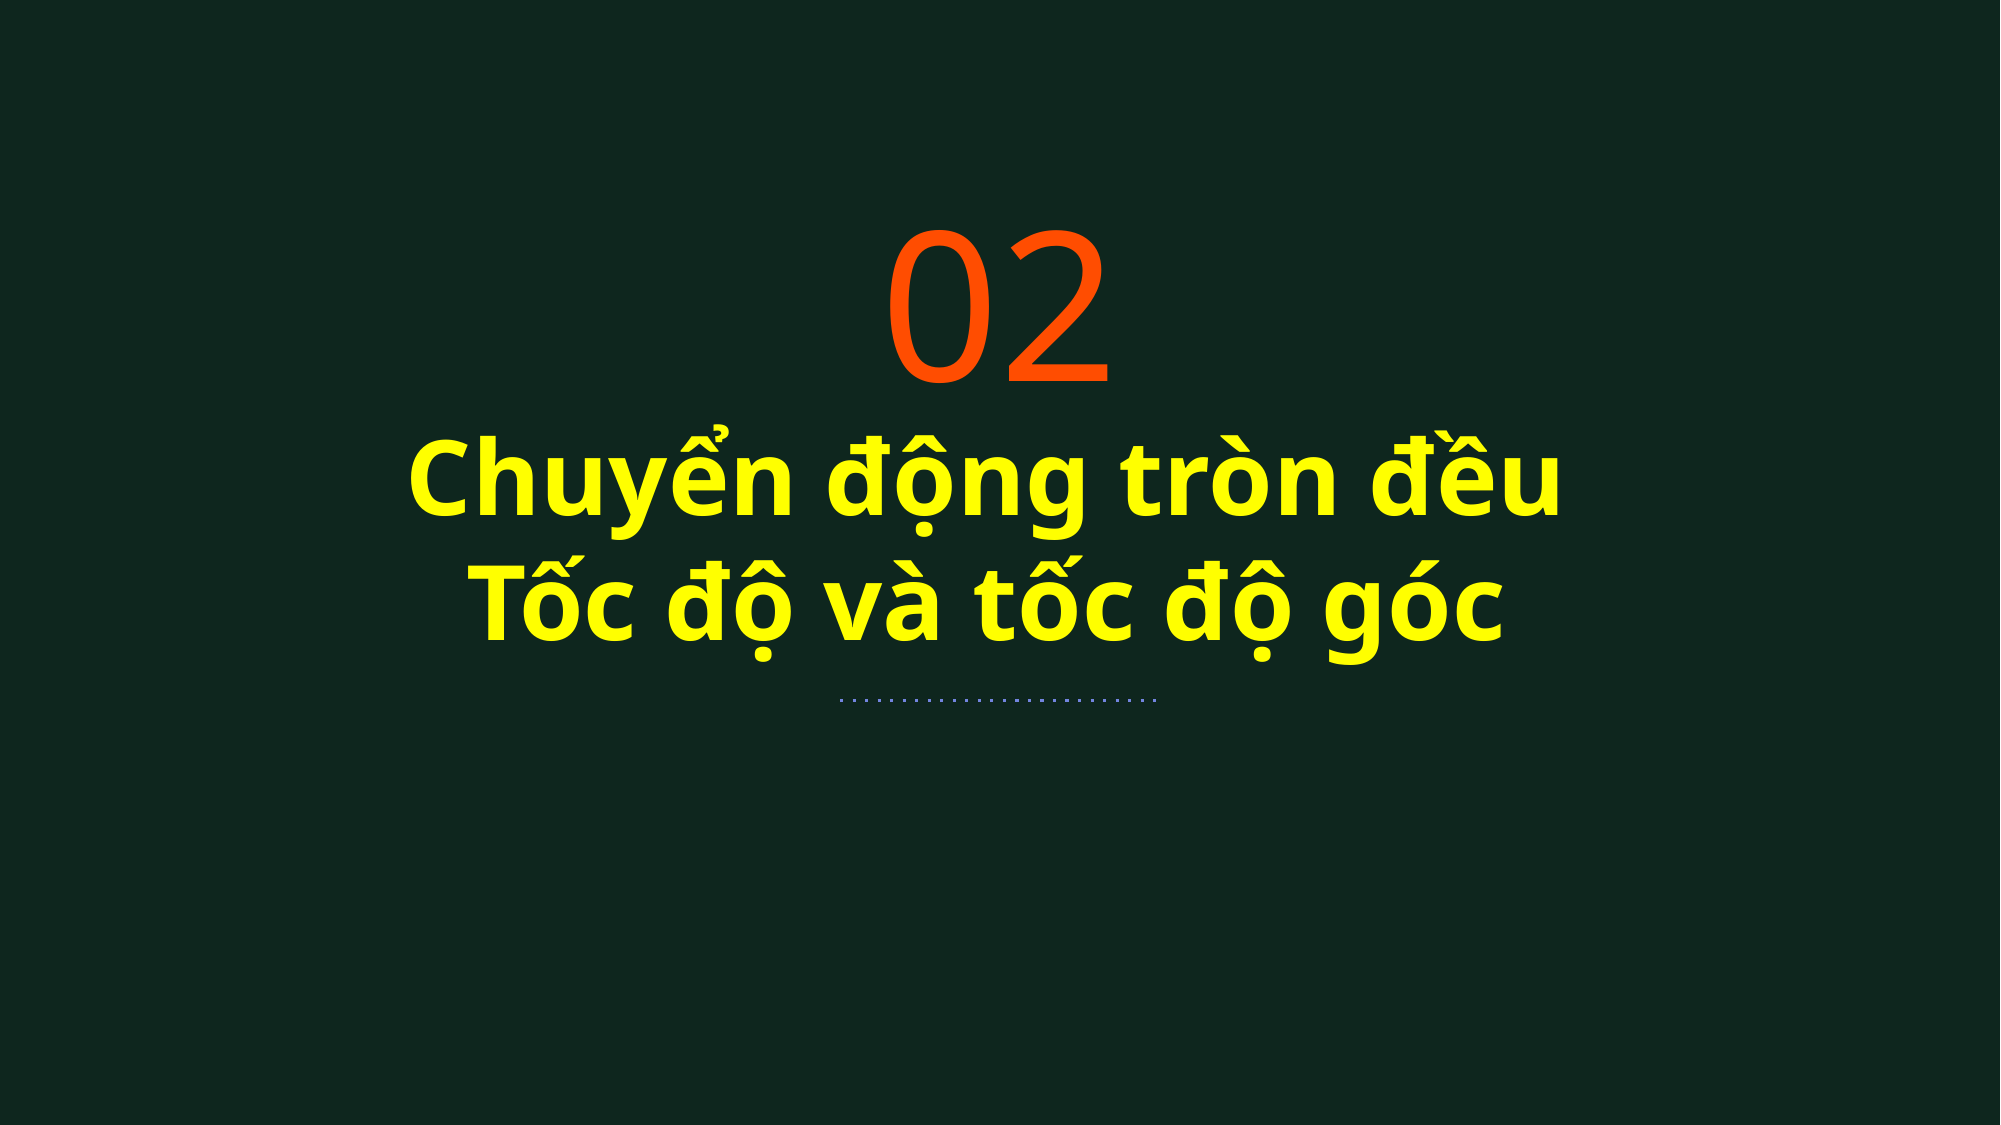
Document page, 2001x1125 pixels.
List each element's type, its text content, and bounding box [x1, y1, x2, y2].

text_box 02 [812, 189, 1188, 407]
title Chuyển động tròn đều Tốc độ và tốc độ góc [24, 531, 1975, 682]
